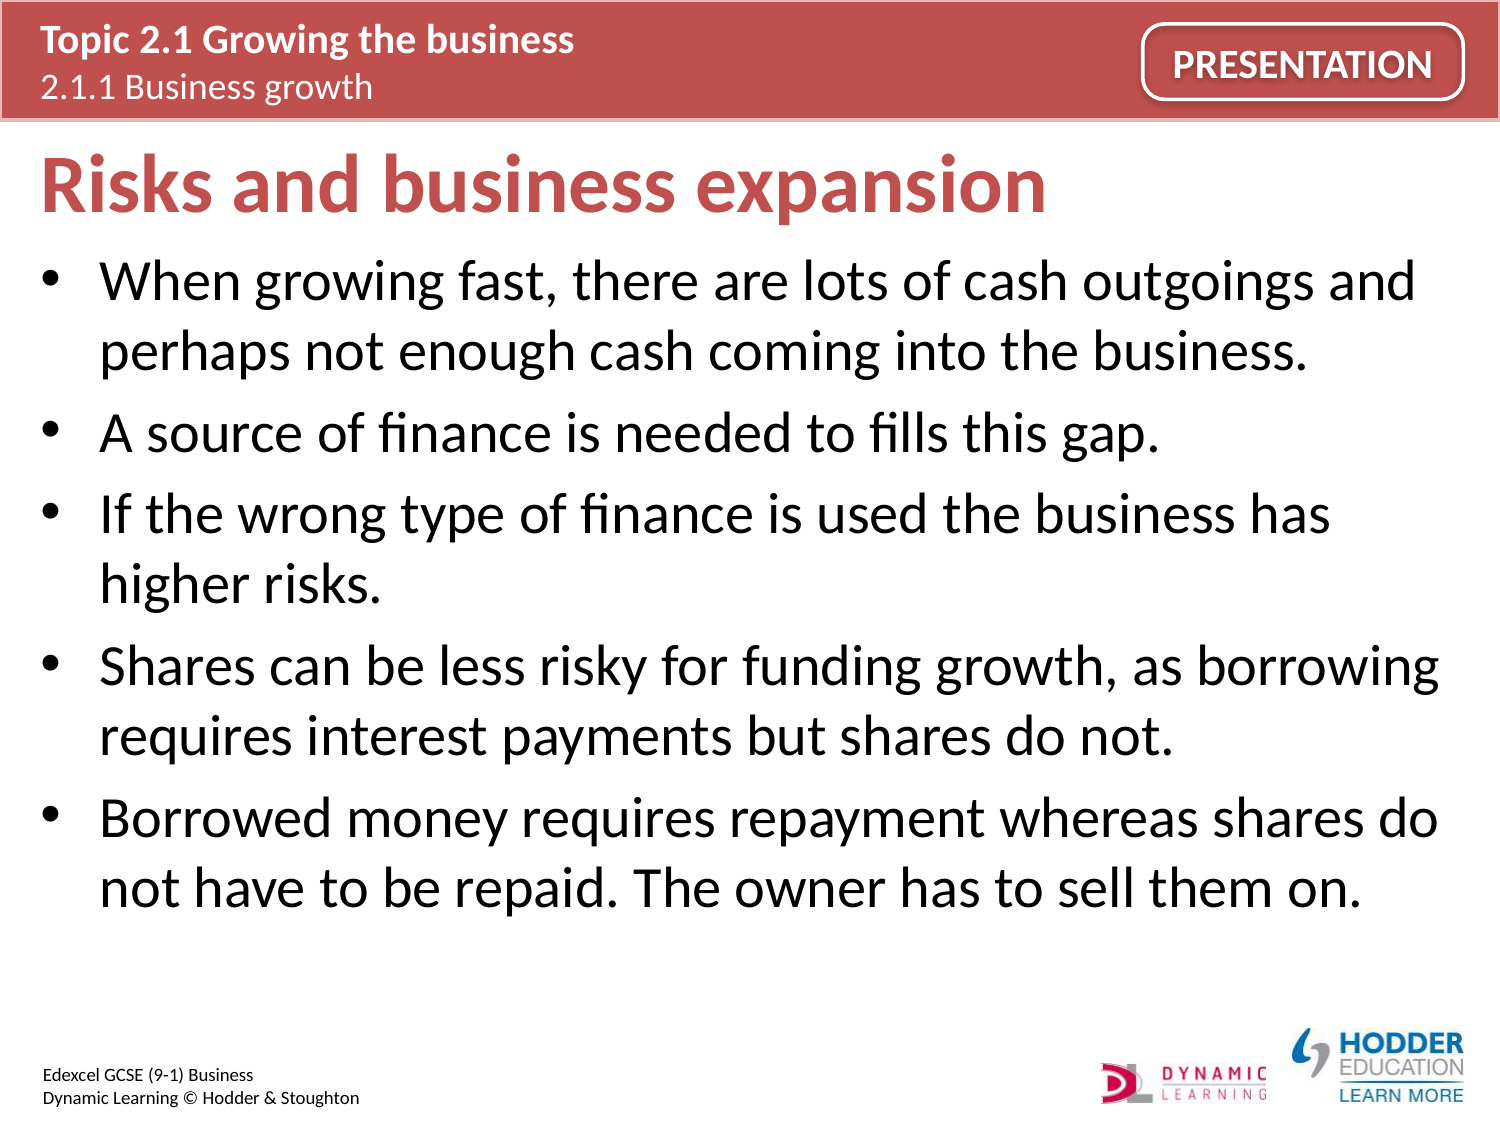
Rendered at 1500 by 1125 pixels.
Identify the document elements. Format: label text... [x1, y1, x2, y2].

picture [1292, 1028, 1464, 1102]
title Risks and business expansion [25, 121, 1464, 234]
picture [1101, 1063, 1266, 1104]
list When growing fast, there are lots of cash outgoings and perhaps not enough cash coming into the business. A source of finance is needed to fills this gap. If the wrong type of finance is used the business has higher risks. Shares can be less risky for funding growth, as borrowing requires interest payments but shares do not. Borrowed money requires repayment whereas shares do not have to be repaid. The owner has to sell them on. [25, 234, 1464, 1005]
